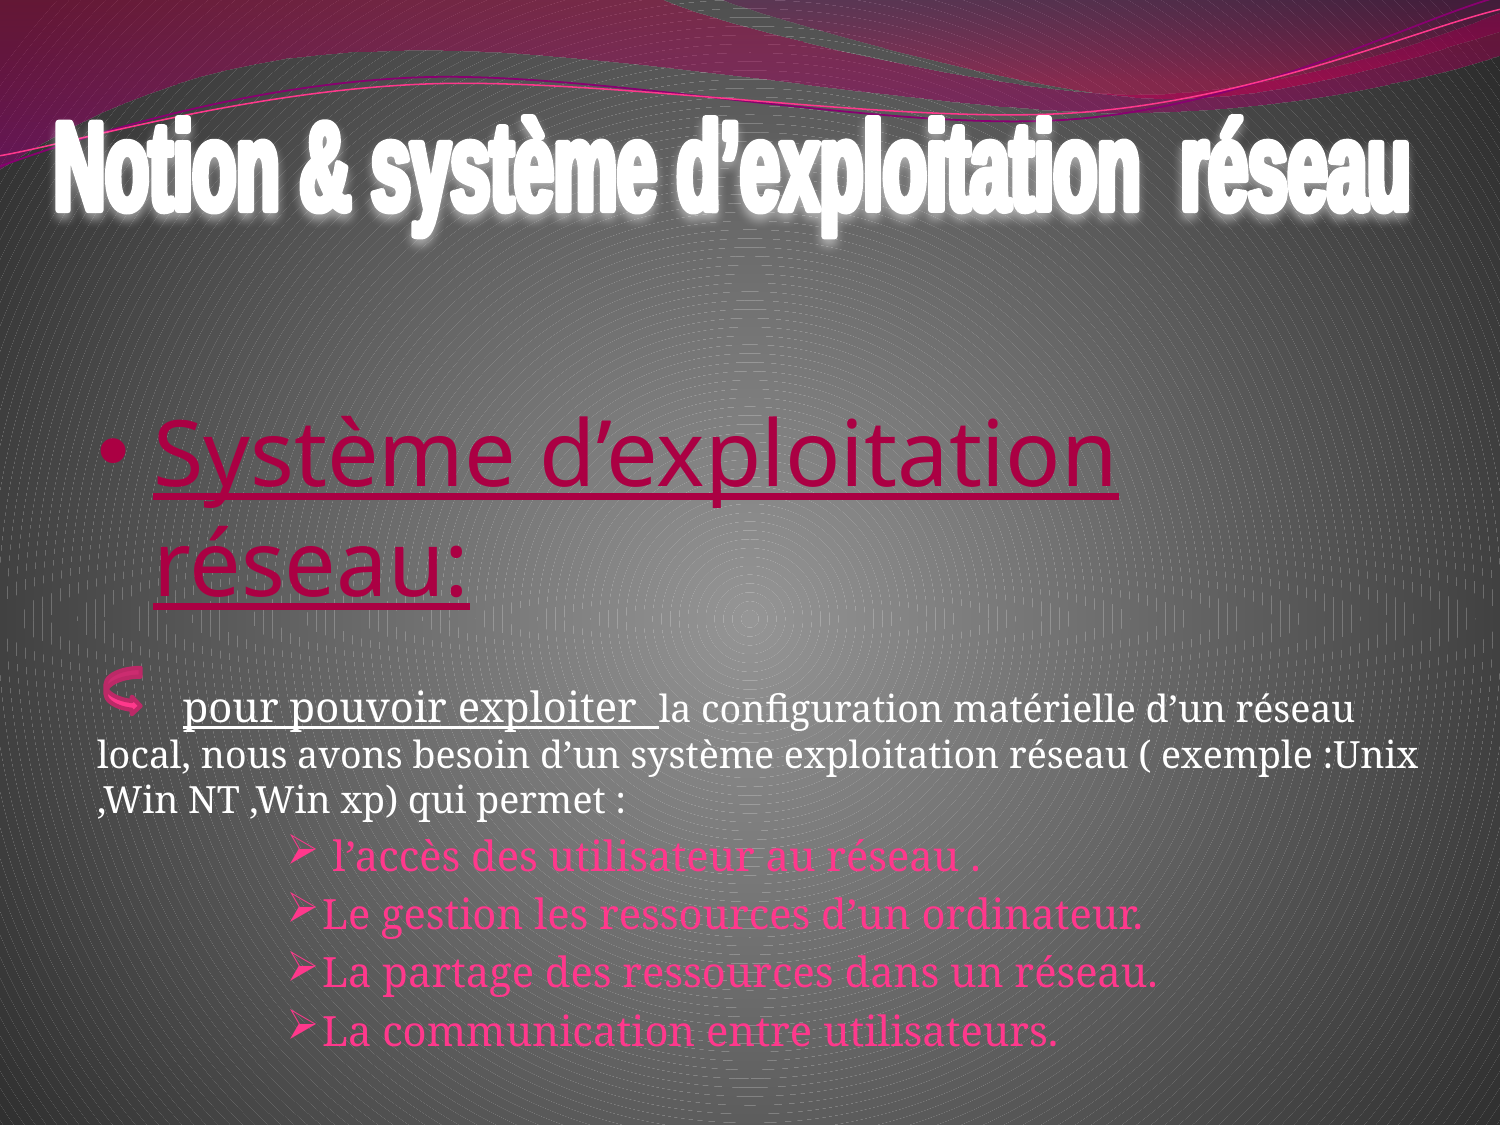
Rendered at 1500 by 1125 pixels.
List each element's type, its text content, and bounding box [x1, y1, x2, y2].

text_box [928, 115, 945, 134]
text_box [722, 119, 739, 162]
text_box Notion & système d’exploitation réseau [370, 114, 658, 240]
text_box Notion & système d’exploitation réseau [865, 115, 881, 213]
text_box Notion & système d’exploitation réseau [1053, 138, 1140, 215]
text_box Notion & système d’exploitation réseau [1181, 114, 1410, 215]
text_box Notion & système d’exploitation réseau [676, 115, 719, 215]
text_box Notion & système d’exploitation réseau [739, 138, 781, 215]
text_box Notion & système d’exploitation réseau [928, 124, 1052, 215]
text_box Notion & système d’exploitation réseau [299, 119, 353, 215]
text_box [103, 665, 143, 717]
text_box Notion & système d’exploitation réseau [777, 138, 864, 240]
text_box Notion & système d’exploitation réseau [55, 119, 191, 215]
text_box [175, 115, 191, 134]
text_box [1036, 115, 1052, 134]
text_box Notion & système d’exploitation réseau [882, 138, 927, 215]
text_box Notion & système d’exploitation réseau [192, 138, 279, 215]
